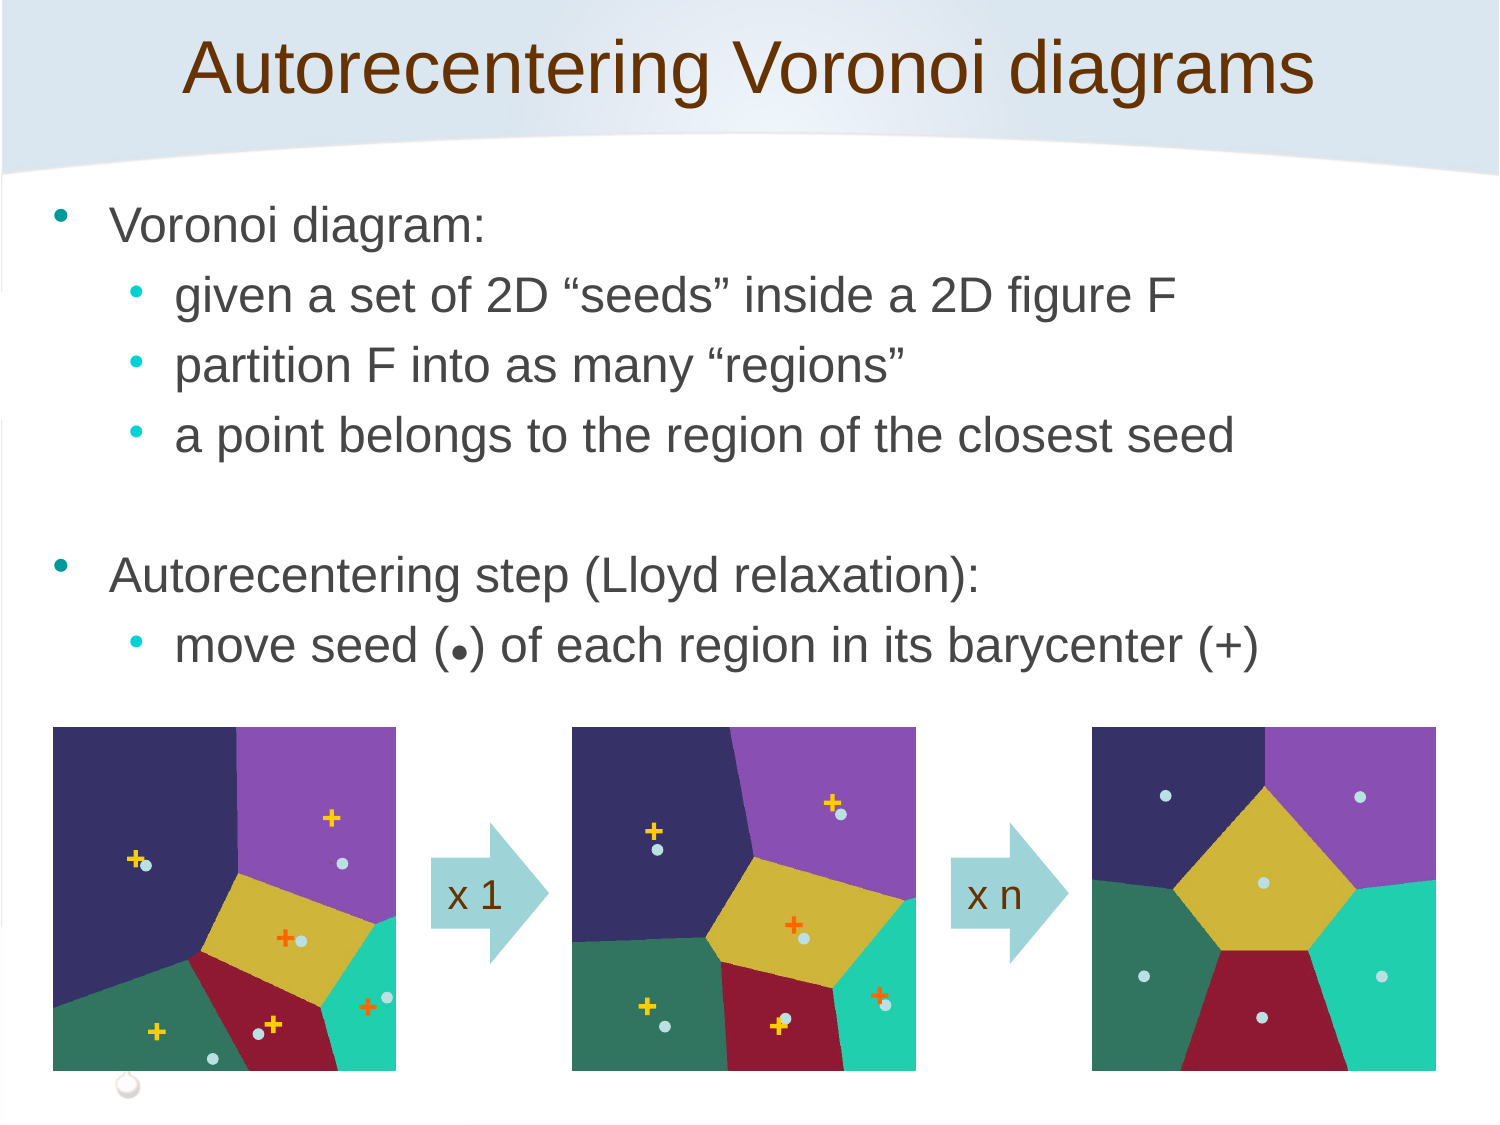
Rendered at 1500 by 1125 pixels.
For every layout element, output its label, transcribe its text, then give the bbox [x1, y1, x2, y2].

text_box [1092, 727, 1436, 1071]
title Autorecentering Voronoi diagrams [0, 1, 1500, 126]
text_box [123, 805, 381, 1044]
picture [0, 126, 1500, 1125]
text_box x 1 [428, 820, 551, 966]
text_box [572, 727, 916, 1071]
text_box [52, 727, 396, 1071]
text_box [635, 790, 892, 1039]
text_box x n [948, 820, 1071, 966]
list Voronoi diagram: given a set of 2D “seeds” inside a 2D figure F partition F into as many “regions” a point belongs to the region of the closest seed Autorecentering step (Lloyd relaxation): move seed (●) of each region in its barycenter (+) [37, 184, 1500, 1125]
